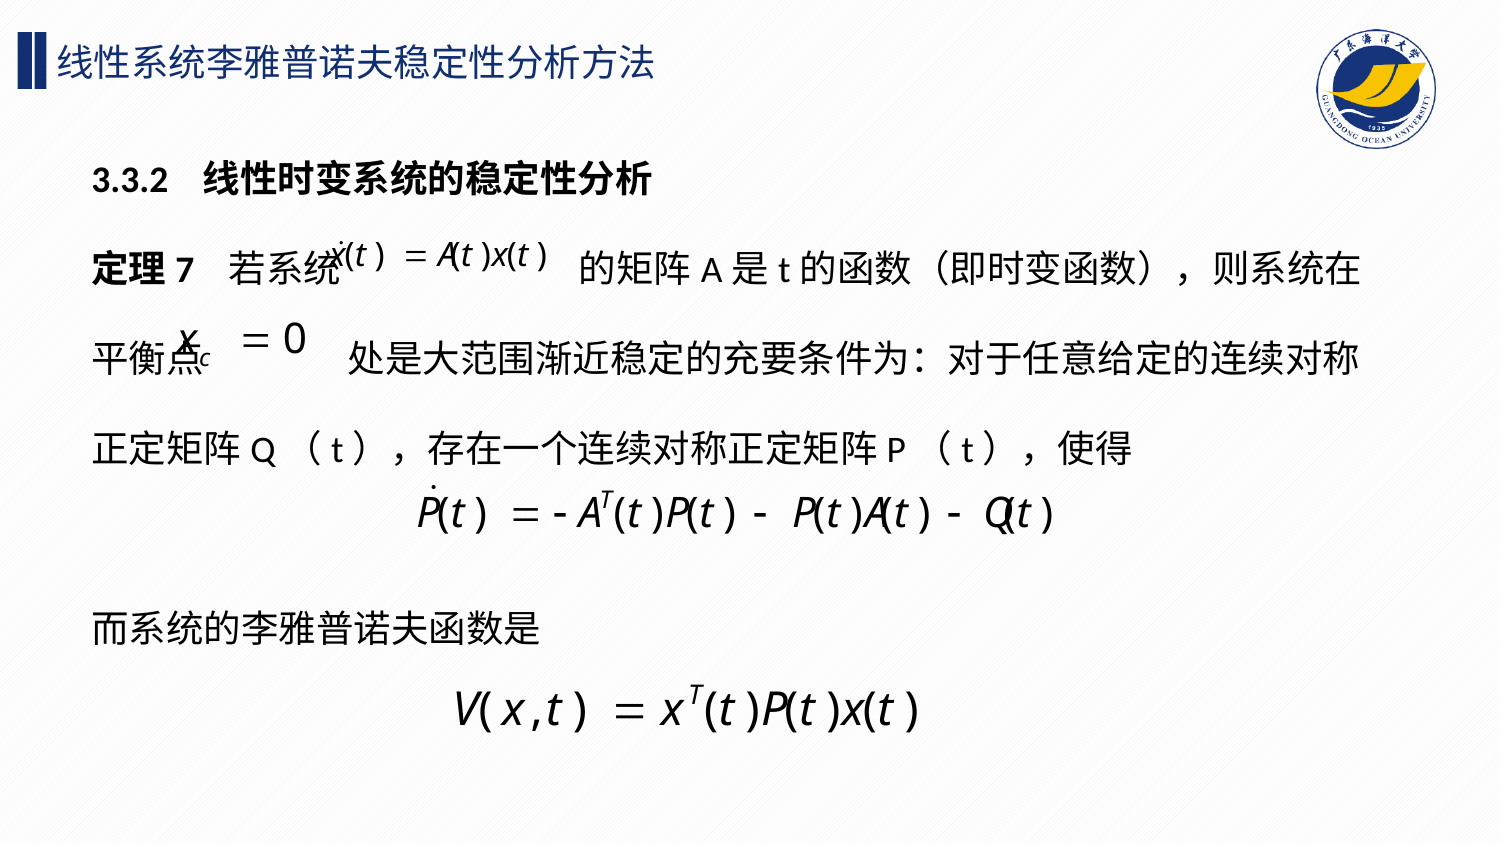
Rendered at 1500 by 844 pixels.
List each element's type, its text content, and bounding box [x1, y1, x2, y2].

text_box 3.3.2 线性时变系统的稳定性分析 定理7 若系统 的矩阵A是t的函数（即时变函数），则系统在平衡点 处是大范围渐近稳定的充要条件为：对于任意给定的连续对称正定矩阵Q（t），存在一个连续对称正定矩阵P（t），使得 而系统的李雅普诺夫函数是 [76, 102, 1396, 748]
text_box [170, 307, 313, 375]
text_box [410, 477, 1063, 542]
text_box [32, 30, 48, 91]
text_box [454, 670, 928, 742]
picture [1316, 29, 1437, 149]
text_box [324, 232, 555, 279]
text_box 线性系统李雅普诺夫稳定性分析方法 [41, 32, 762, 92]
text_box [16, 30, 32, 91]
